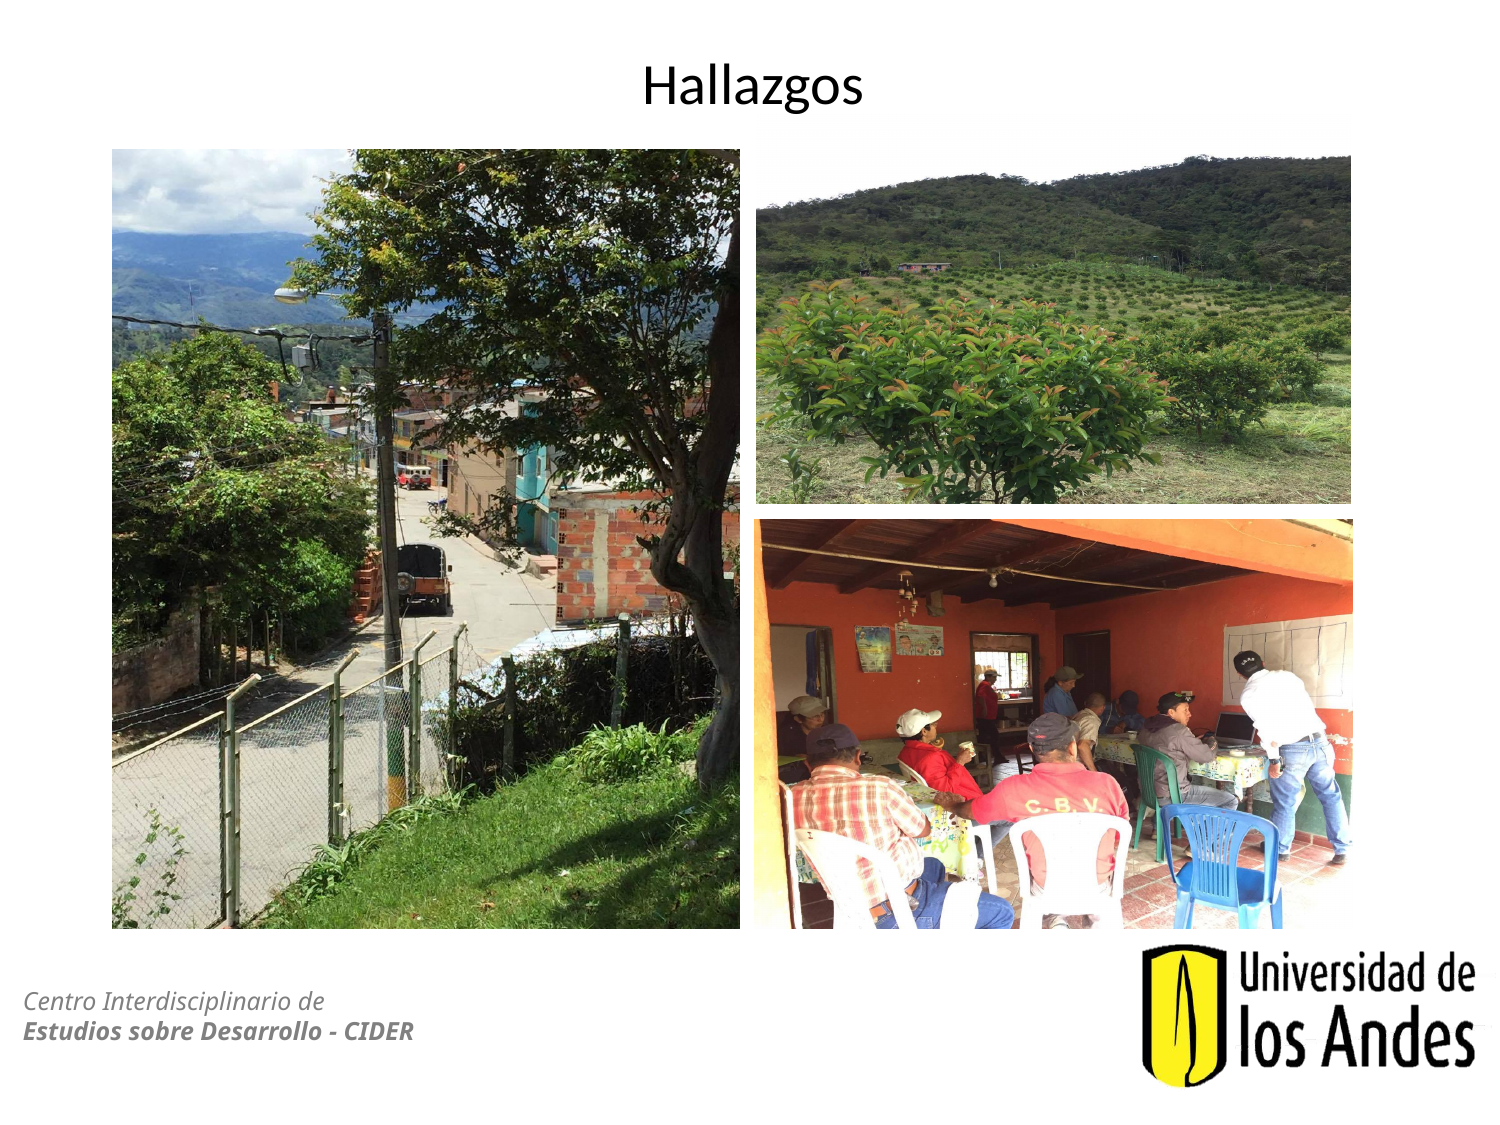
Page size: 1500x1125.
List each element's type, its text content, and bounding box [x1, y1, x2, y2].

text_box Hallazgos [458, 39, 1049, 111]
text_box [111, 113, 1353, 903]
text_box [7, 904, 1500, 1125]
